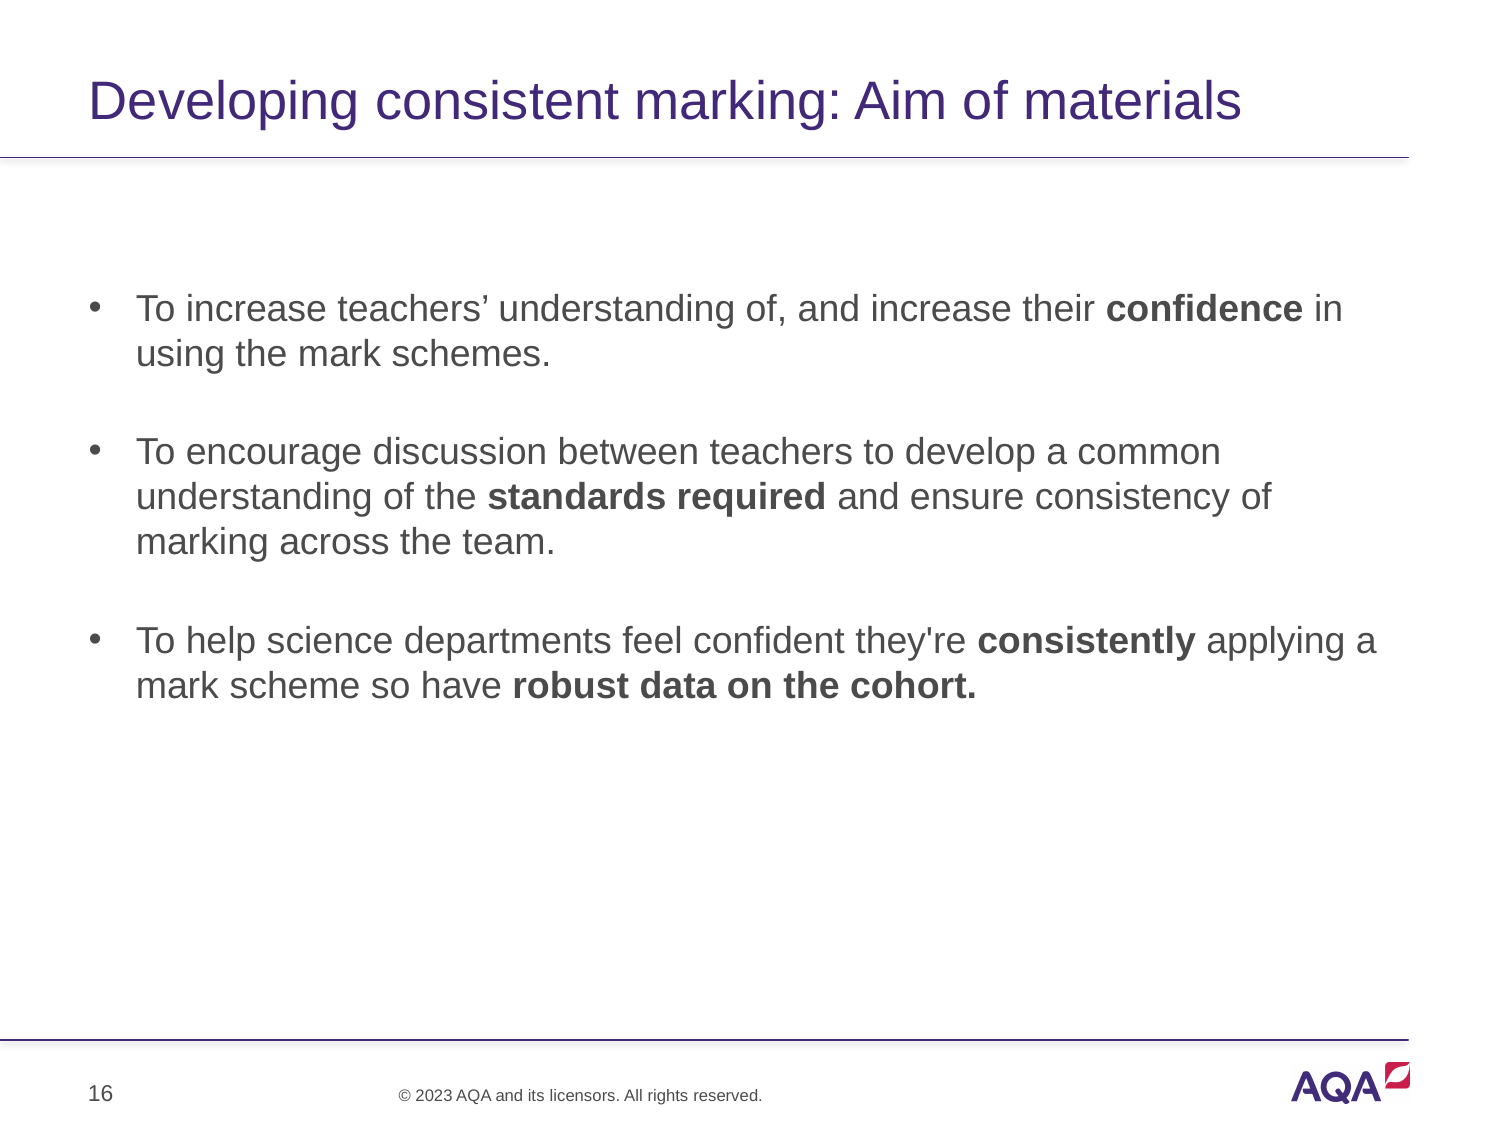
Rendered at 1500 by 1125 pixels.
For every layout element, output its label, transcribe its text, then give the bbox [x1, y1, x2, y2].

picture [1291, 1062, 1410, 1104]
slide_number 16 [72, 1062, 188, 1123]
title Developing consistent marking: Aim of materials [88, 72, 1409, 144]
list To increase teachers’ understanding of, and increase their confidence in using the mark schemes. To encourage discussion between teachers to develop a common understanding of the standards required and ensure consistency of marking across the team. To help science departments feel confident they're consistently applying a mark scheme so have robust data on the cohort. [88, 284, 1409, 1007]
